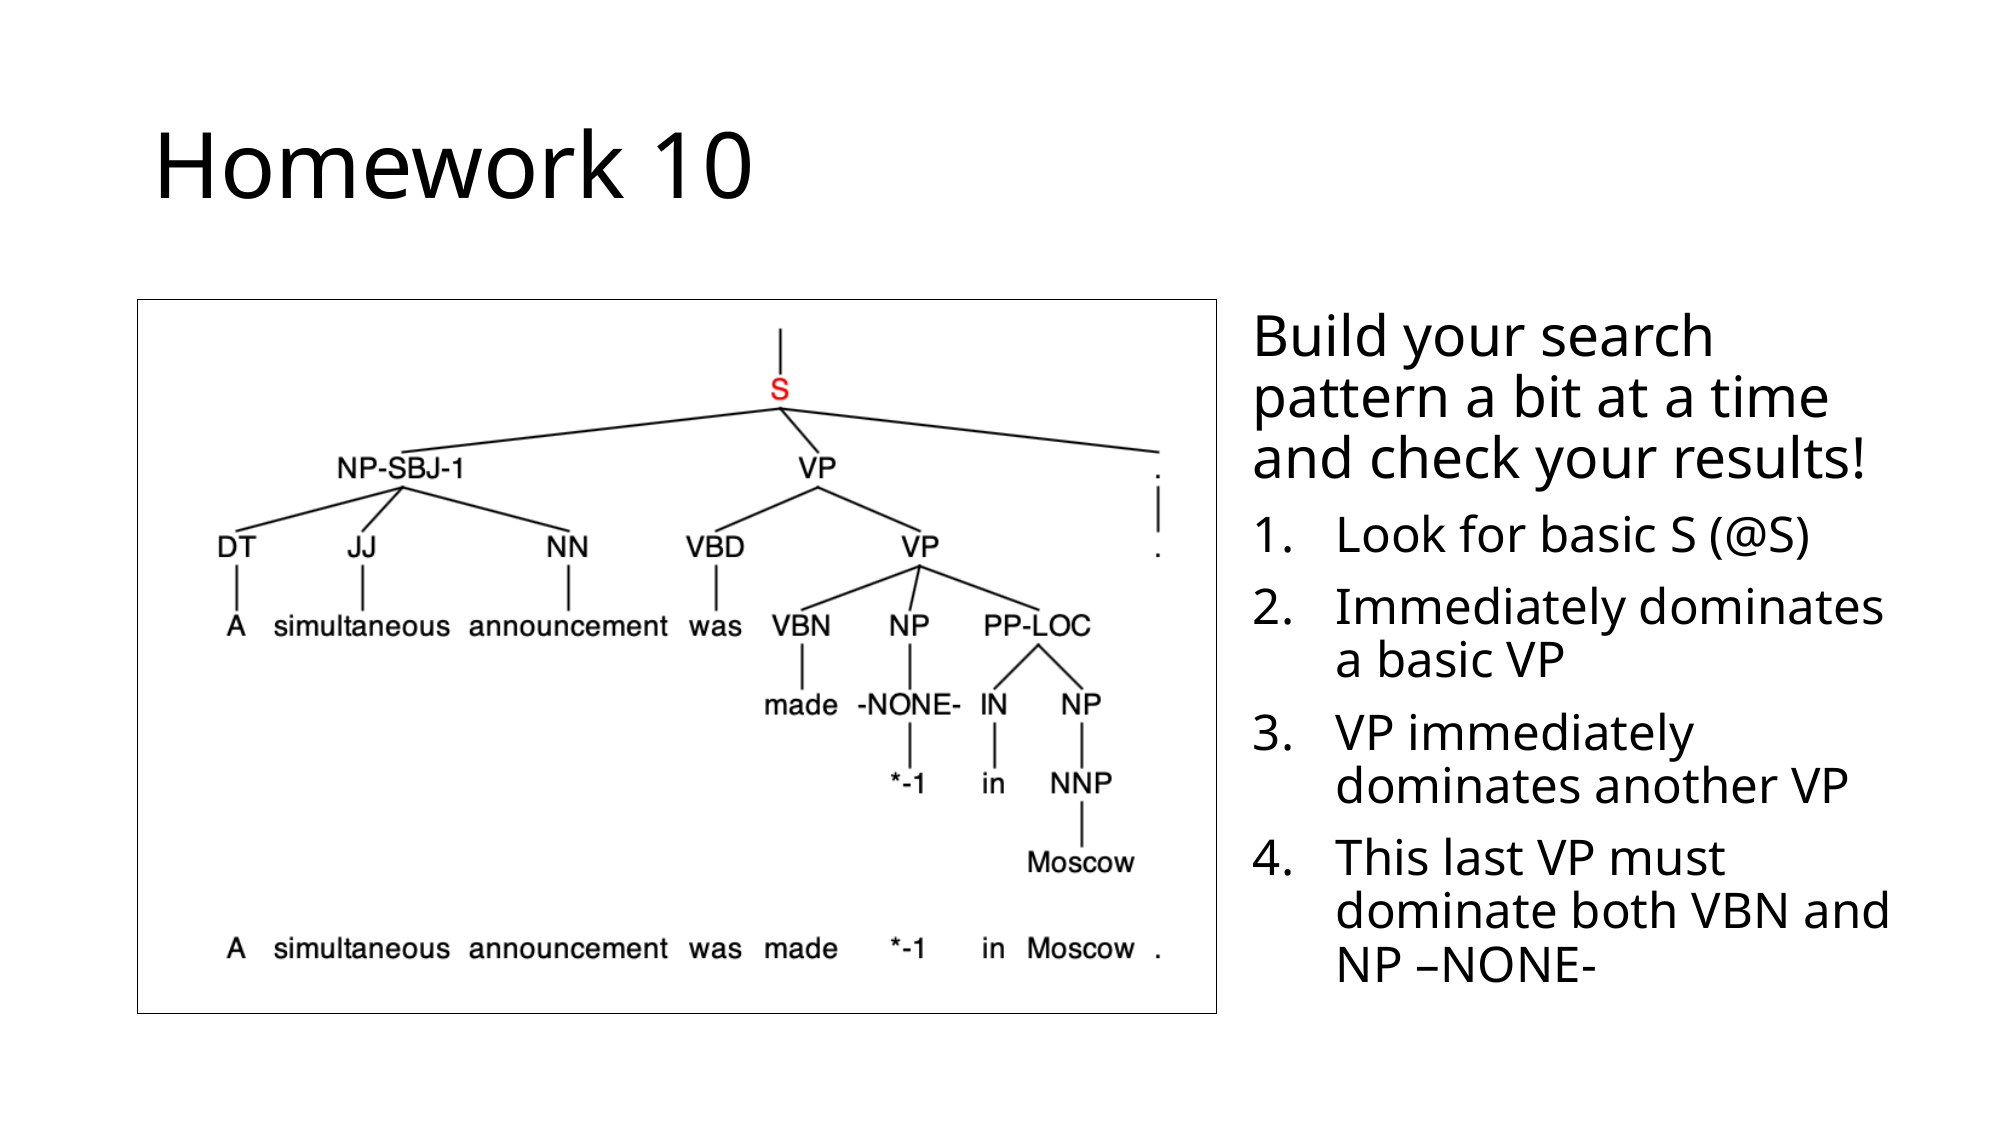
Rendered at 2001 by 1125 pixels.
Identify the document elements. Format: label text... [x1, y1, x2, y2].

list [136, 298, 1218, 1014]
list Build your search pattern a bit at a time and check your results! Look for basic S (@S) Immediately dominates a basic VP VP immediately dominates another VP This last VP must dominate both VBN and NP –NONE- [1237, 299, 1912, 1014]
title Homework 10 [137, 59, 1863, 278]
